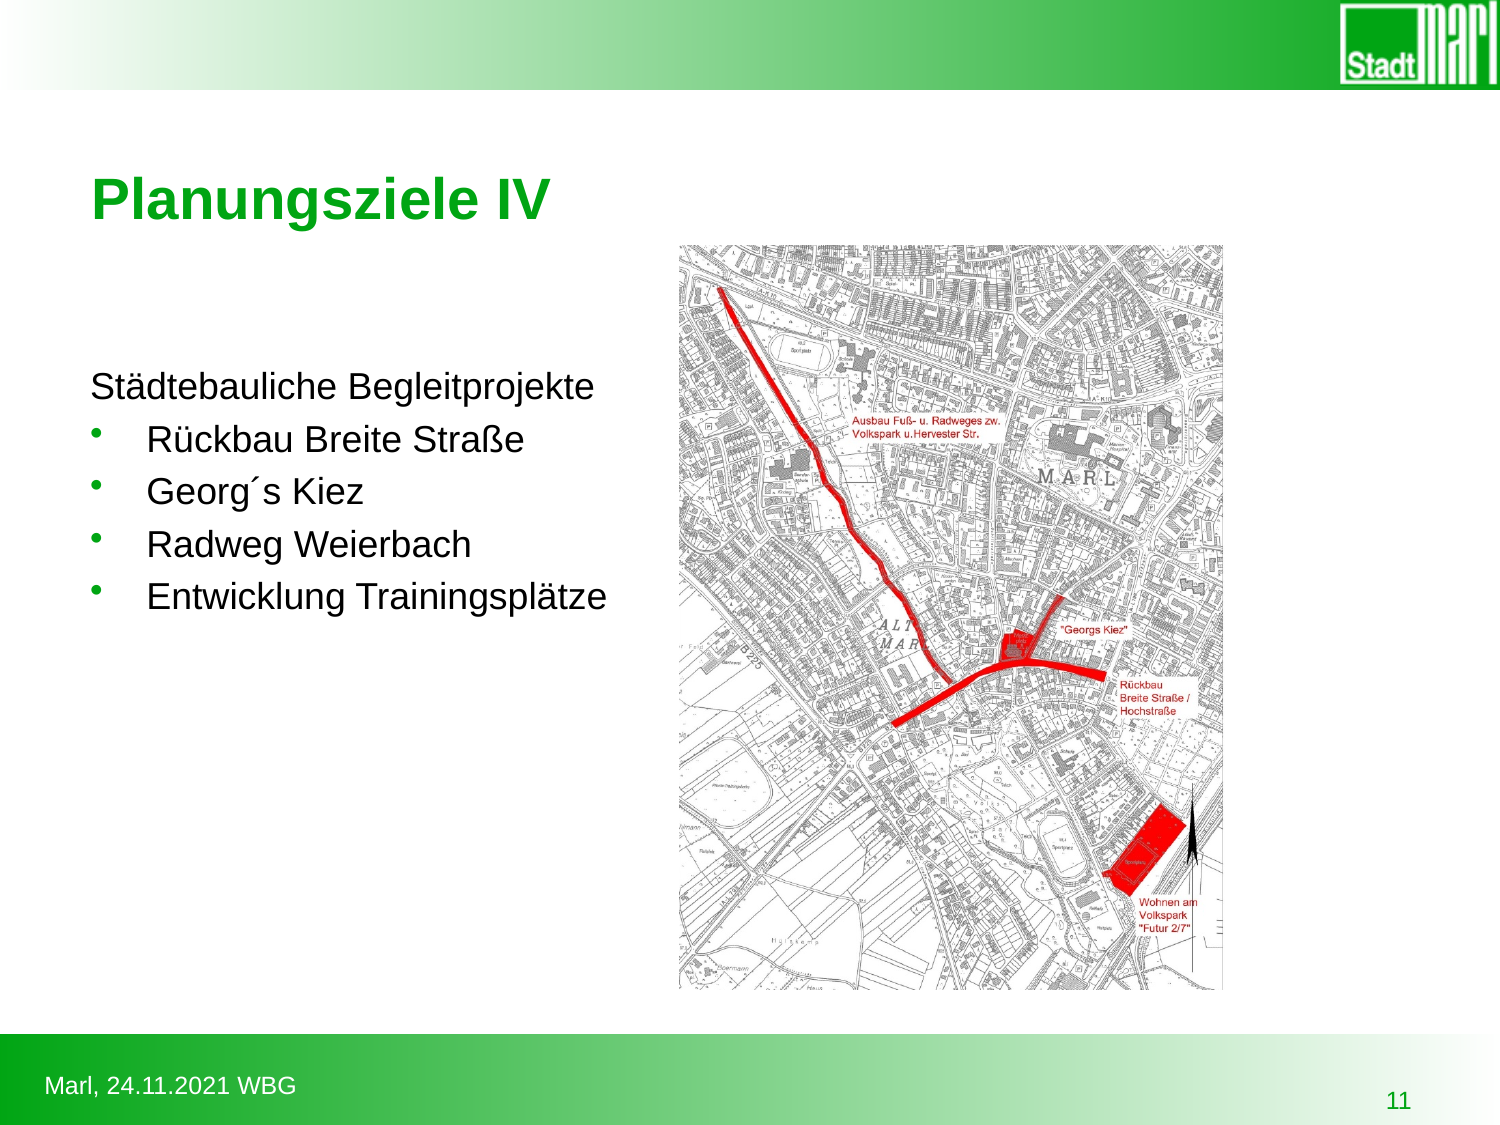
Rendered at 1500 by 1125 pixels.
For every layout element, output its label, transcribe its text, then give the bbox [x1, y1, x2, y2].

picture [678, 244, 1225, 990]
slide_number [29, 1062, 998, 1110]
picture [1340, 0, 1500, 86]
slide_number 11 [1076, 1046, 1427, 1125]
title Planungsziele IV [76, 101, 1427, 292]
list Städtebauliche Begleitprojekte Rückbau Breite Straße Georg´s Kiez Radweg Weierbach Entwicklung Trainingsplätze [75, 302, 1425, 1005]
